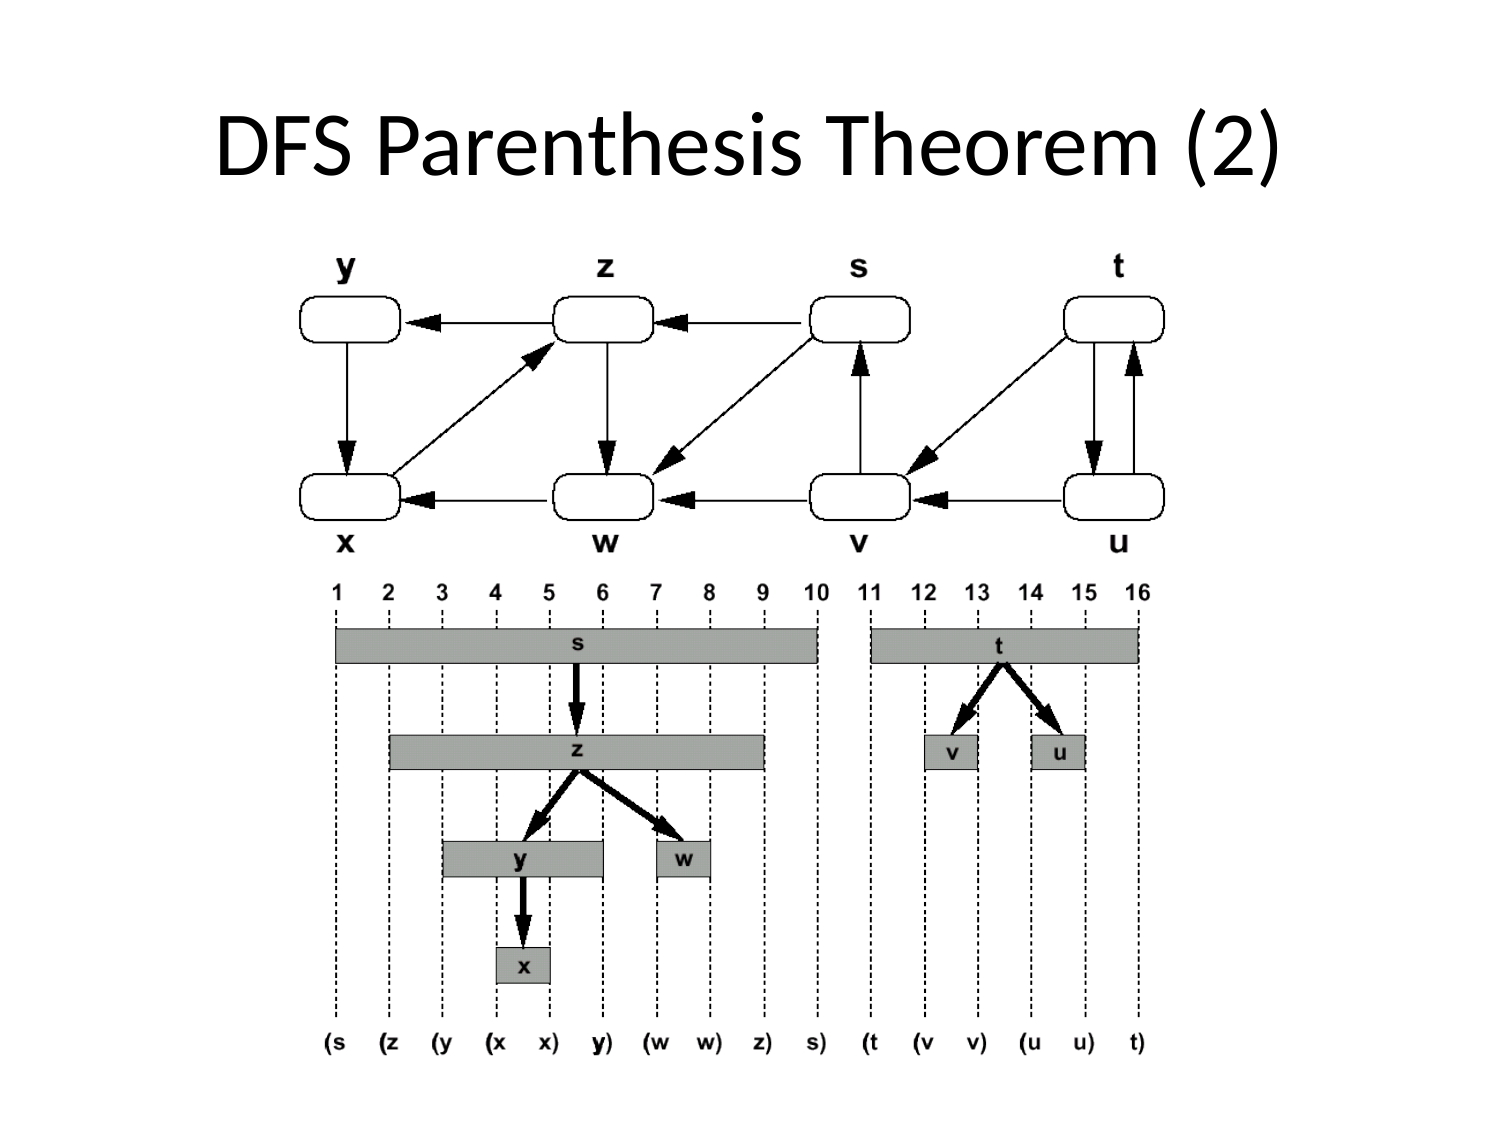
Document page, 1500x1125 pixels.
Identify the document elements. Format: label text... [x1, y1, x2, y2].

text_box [287, 252, 1176, 561]
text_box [312, 574, 1163, 1059]
title DFS Parenthesis Theorem (2) [75, 45, 1425, 233]
